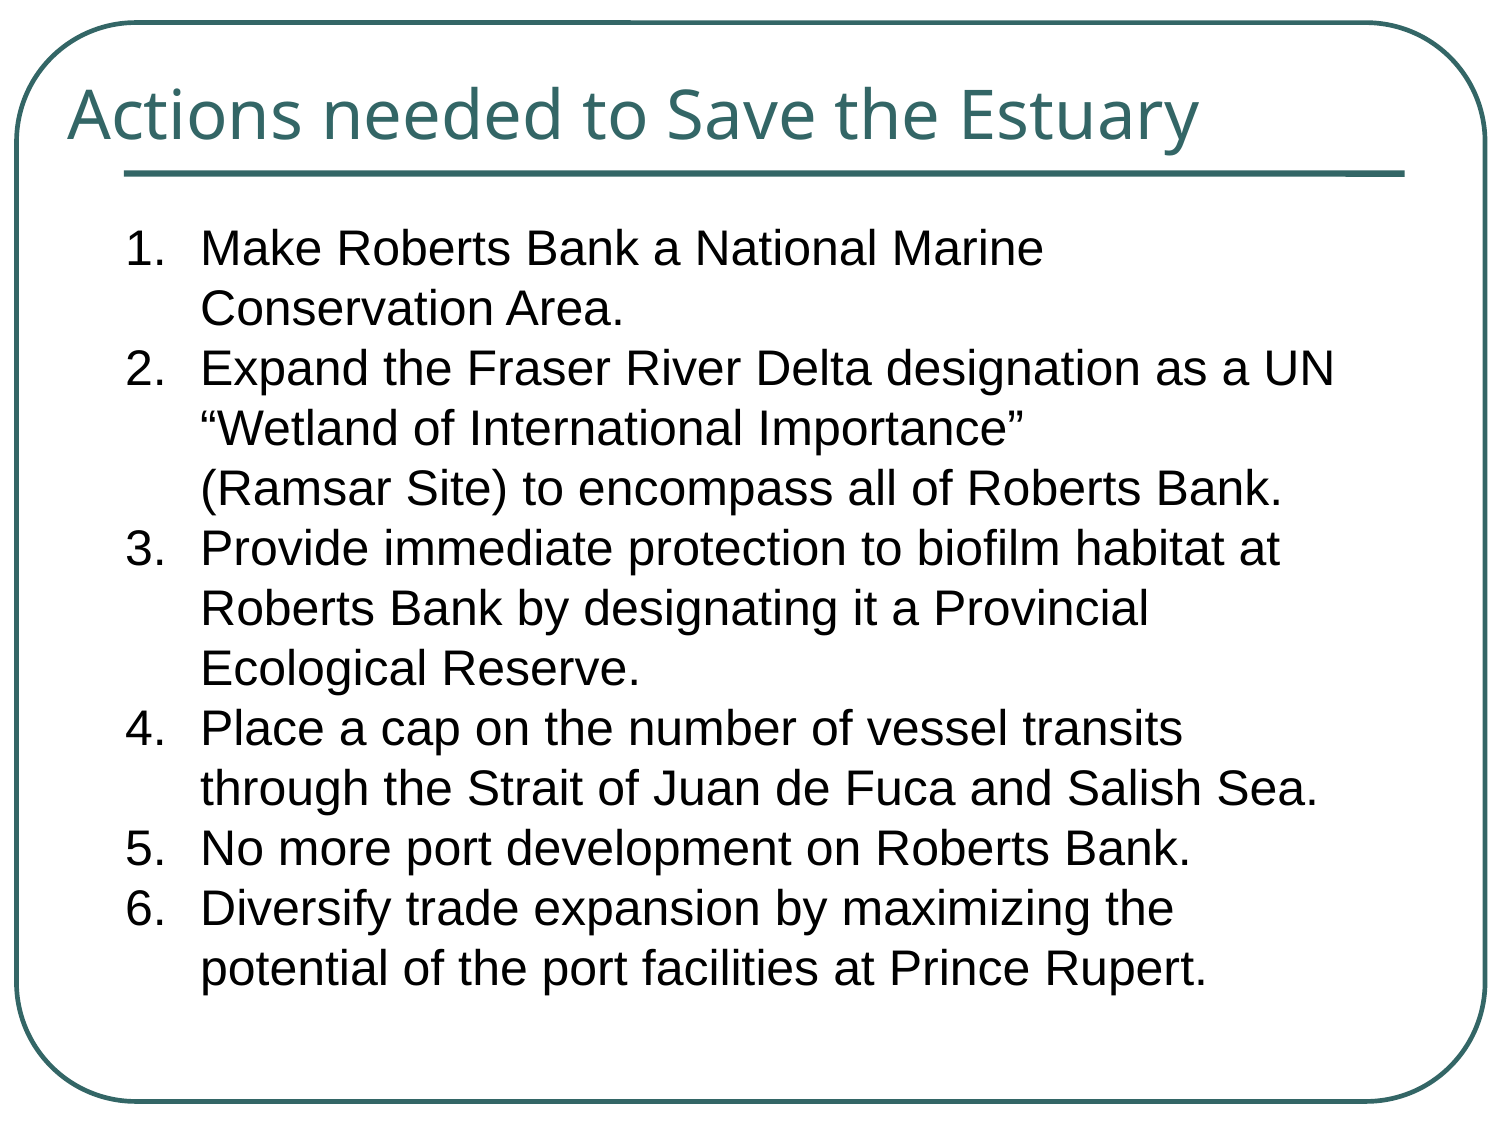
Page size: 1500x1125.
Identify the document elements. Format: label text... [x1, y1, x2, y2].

text_box Make Roberts Bank a National Marine Conservation Area. Expand the Fraser River Delta designation as a UN “Wetland of International Importance” (Ramsar Site) to encompass all of Roberts Bank. Provide immediate protection to biofilm habitat at Roberts Bank by designating it a Provincial Ecological Reserve. Place a cap on the number of vessel transits through the Strait of Juan de Fuca and Salish Sea. No more port development on Roberts Bank. Diversify trade expansion by maximizing the potential of the port facilities at Prince Rupert. [110, 208, 1367, 1038]
title Actions needed to Save the Estuary [52, 40, 1434, 161]
